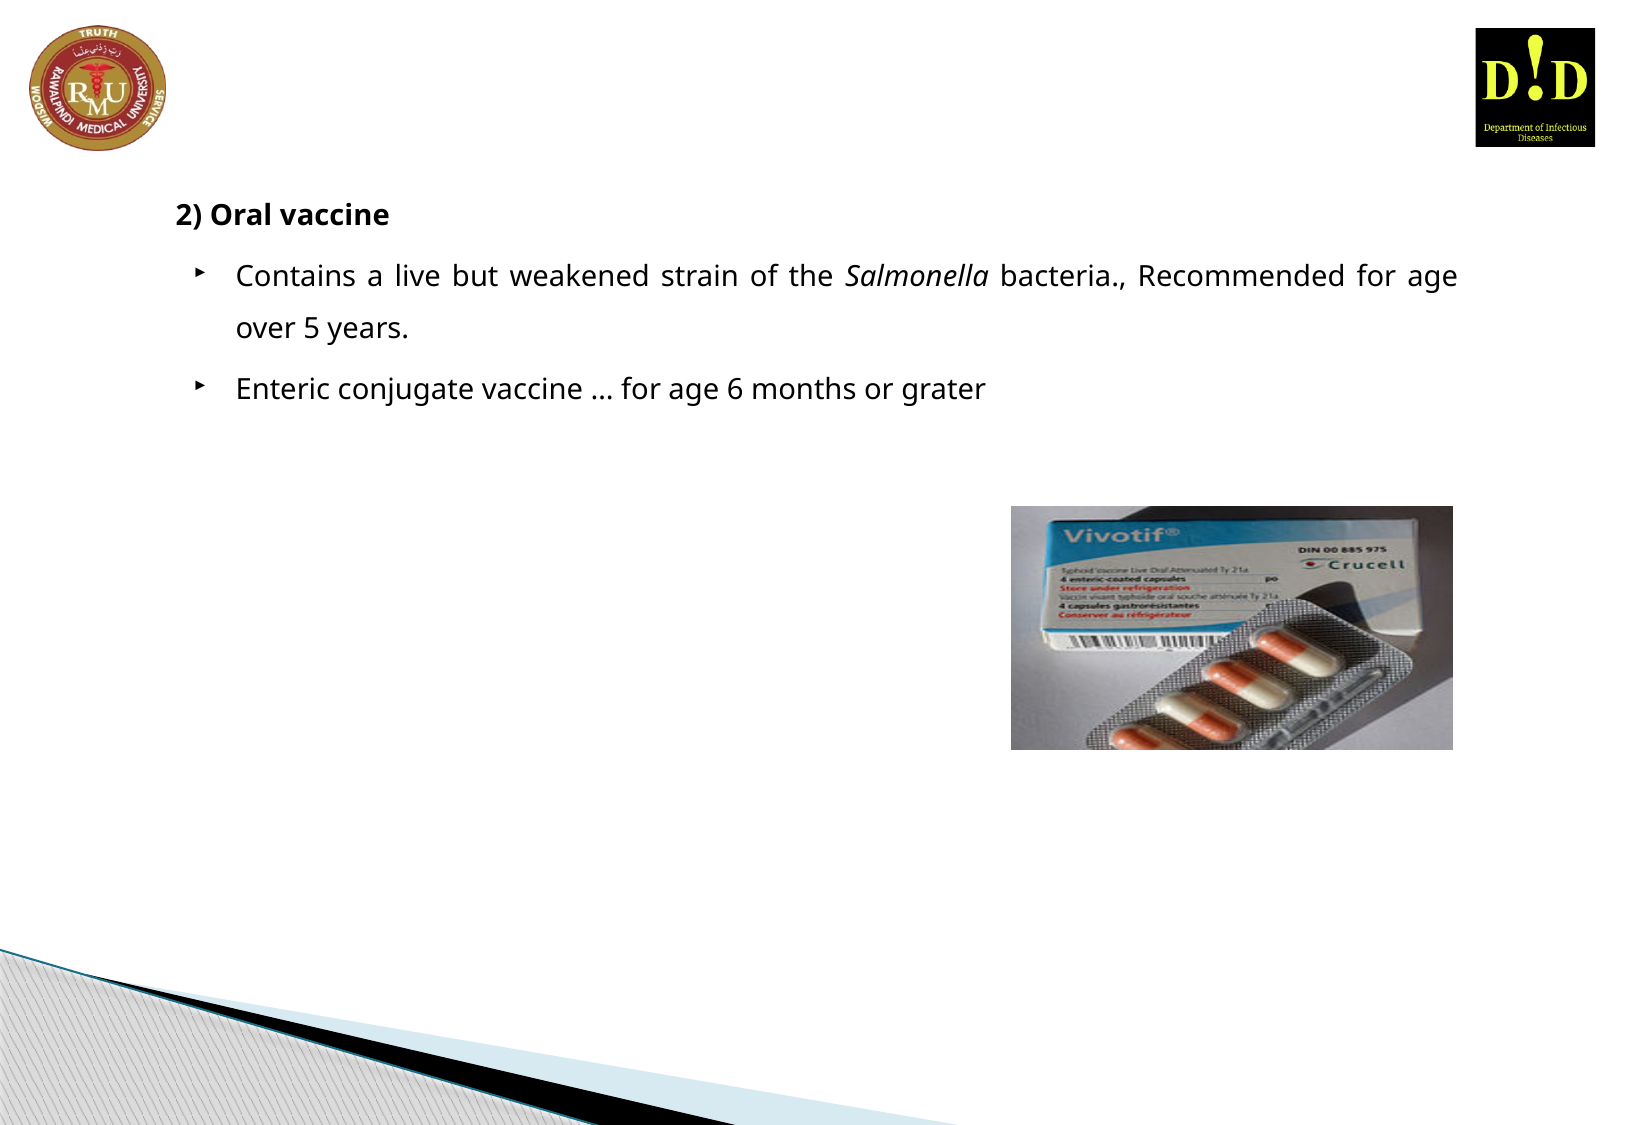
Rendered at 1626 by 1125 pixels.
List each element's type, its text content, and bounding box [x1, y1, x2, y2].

picture [1475, 28, 1596, 148]
picture [28, 25, 166, 151]
picture [1011, 506, 1454, 750]
list 2) Oral vaccine Contains a live but weakened strain of the Salmonella bacteria., Recommended for age over 5 years. Enteric conjugate vaccine … for age 6 months or grater [160, 188, 1474, 1093]
